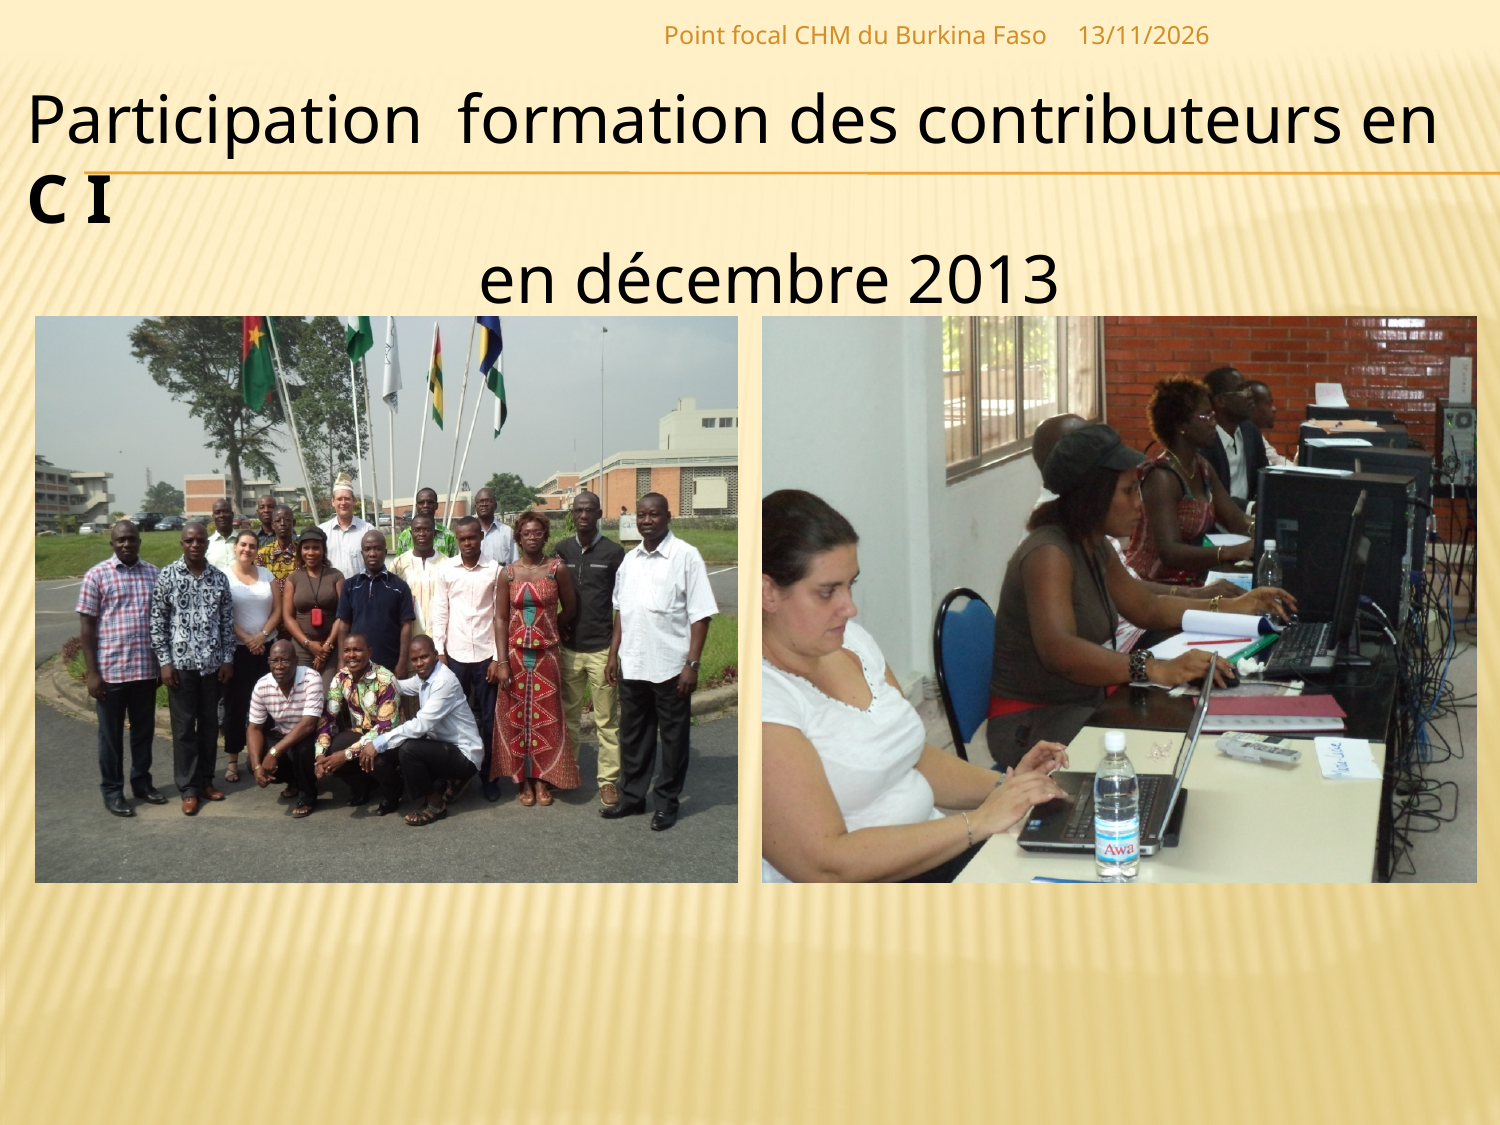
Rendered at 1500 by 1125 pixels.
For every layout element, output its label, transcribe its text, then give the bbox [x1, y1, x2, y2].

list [762, 316, 1477, 883]
text_box Participation formation des contributeurs en C I en décembre 2013 [11, 69, 1477, 324]
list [34, 316, 738, 883]
footer Point focal CHM du Burkina Faso [512, 12, 1062, 60]
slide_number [1062, 12, 1475, 60]
